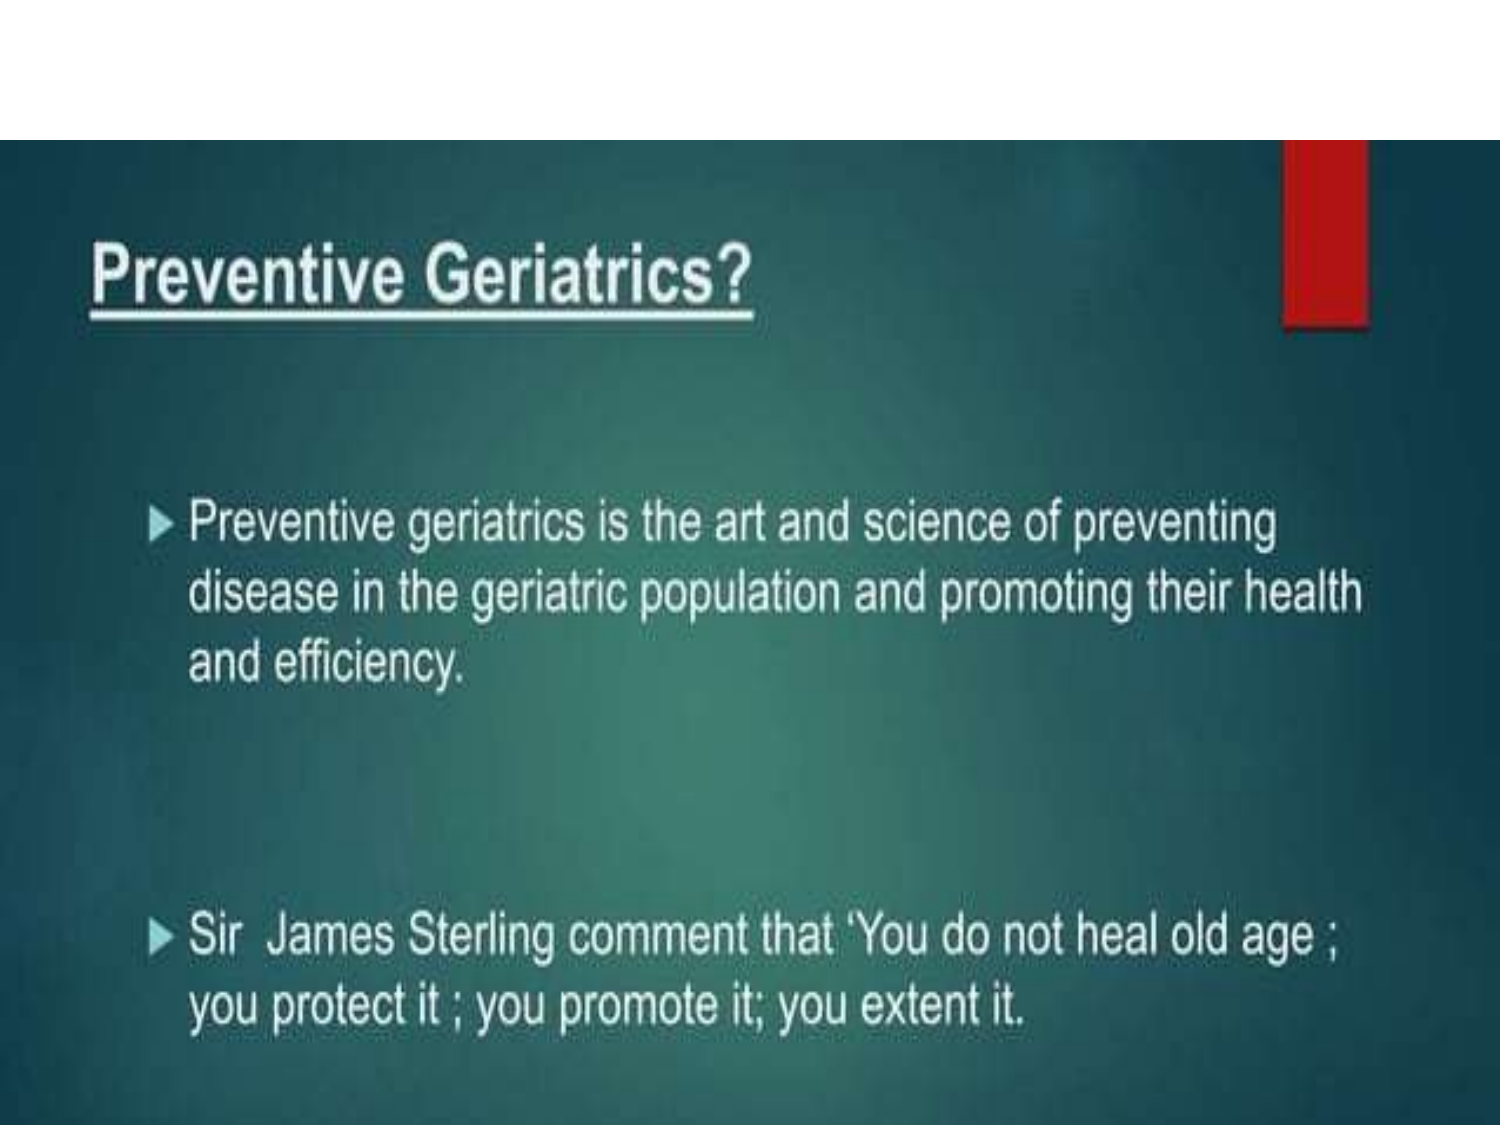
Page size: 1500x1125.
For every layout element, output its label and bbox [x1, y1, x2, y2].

picture [0, 139, 1500, 1125]
